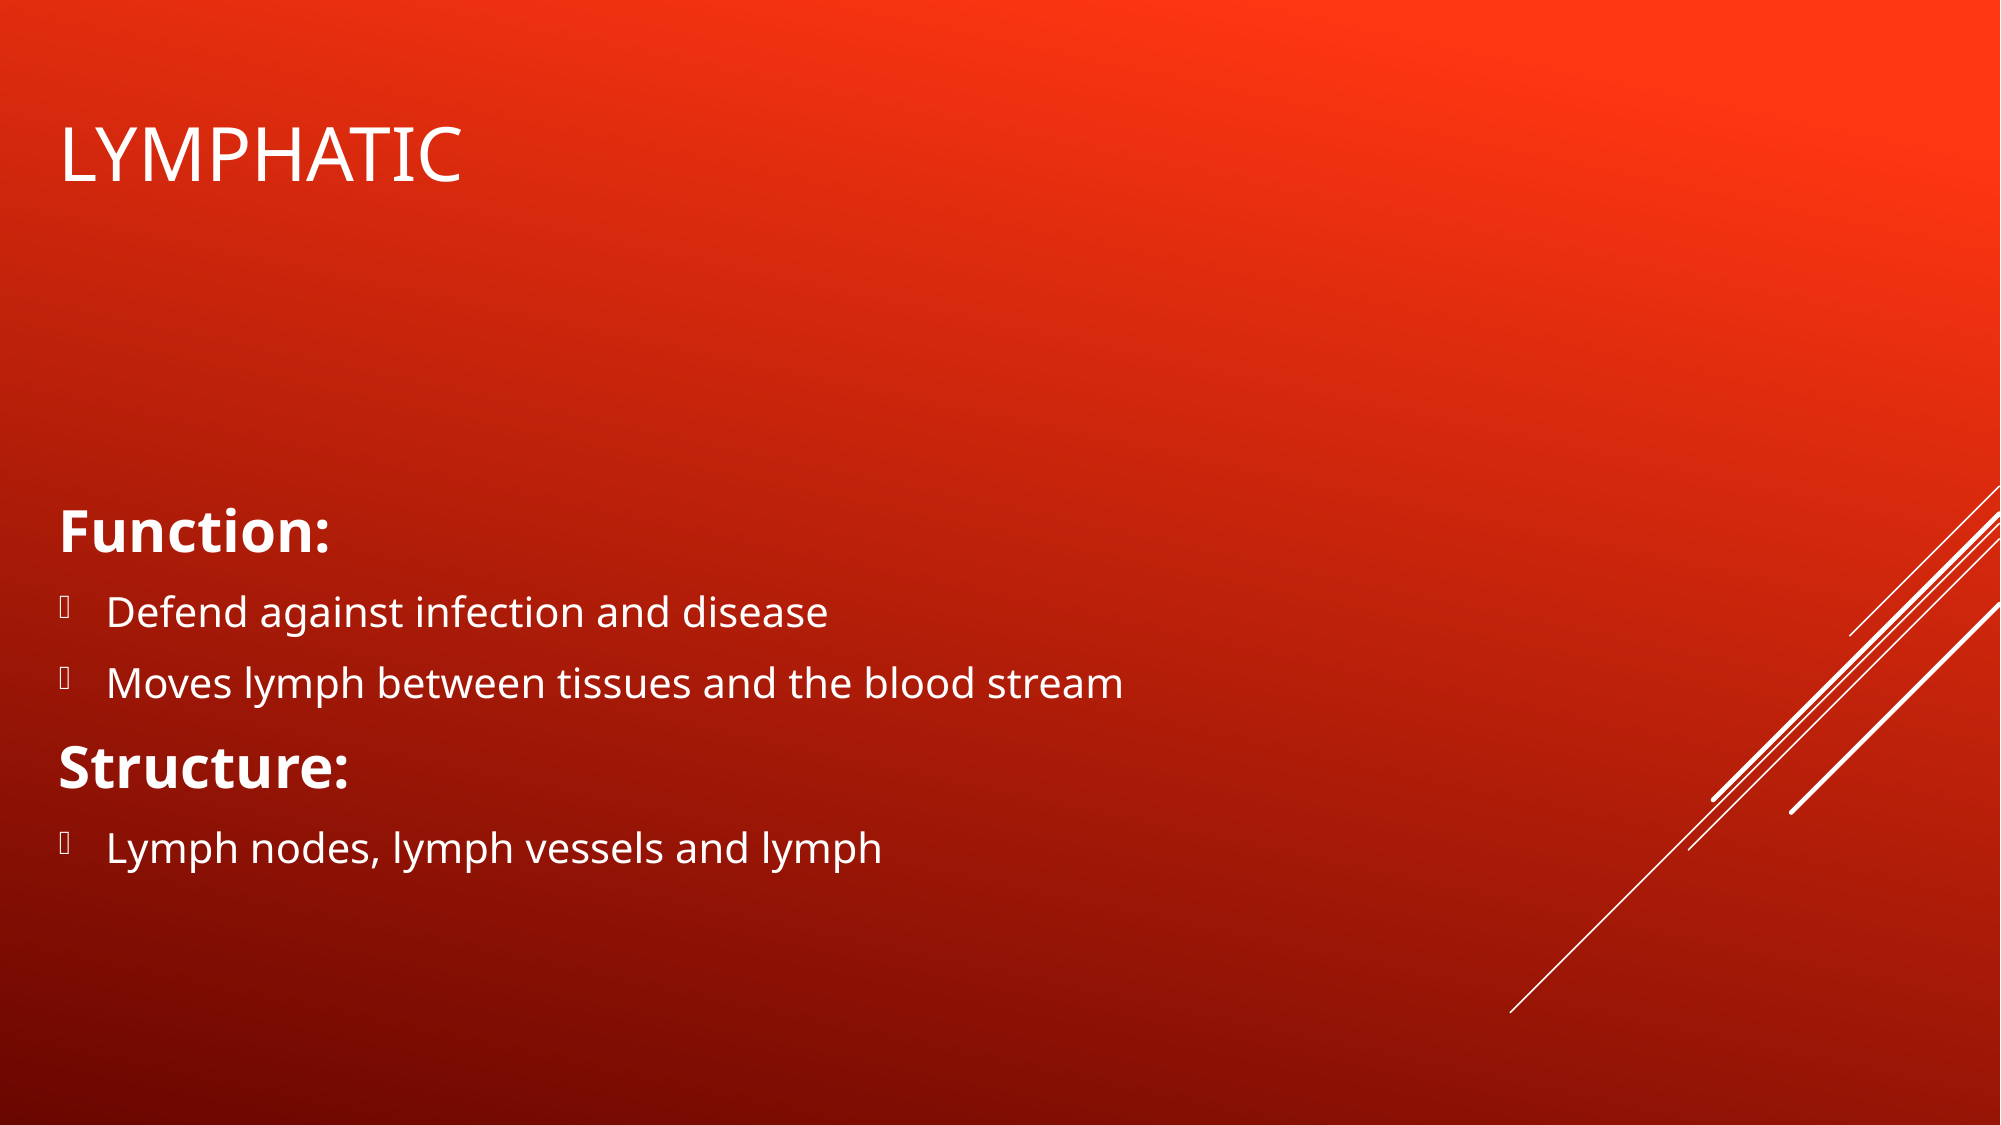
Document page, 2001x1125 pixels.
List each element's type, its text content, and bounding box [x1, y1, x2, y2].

title Lymphatic [43, 28, 1444, 276]
list Function: Defend against infection and disease Moves lymph between tissues and the blood stream Structure: Lymph nodes, lymph vessels and lymph [43, 305, 1444, 1061]
